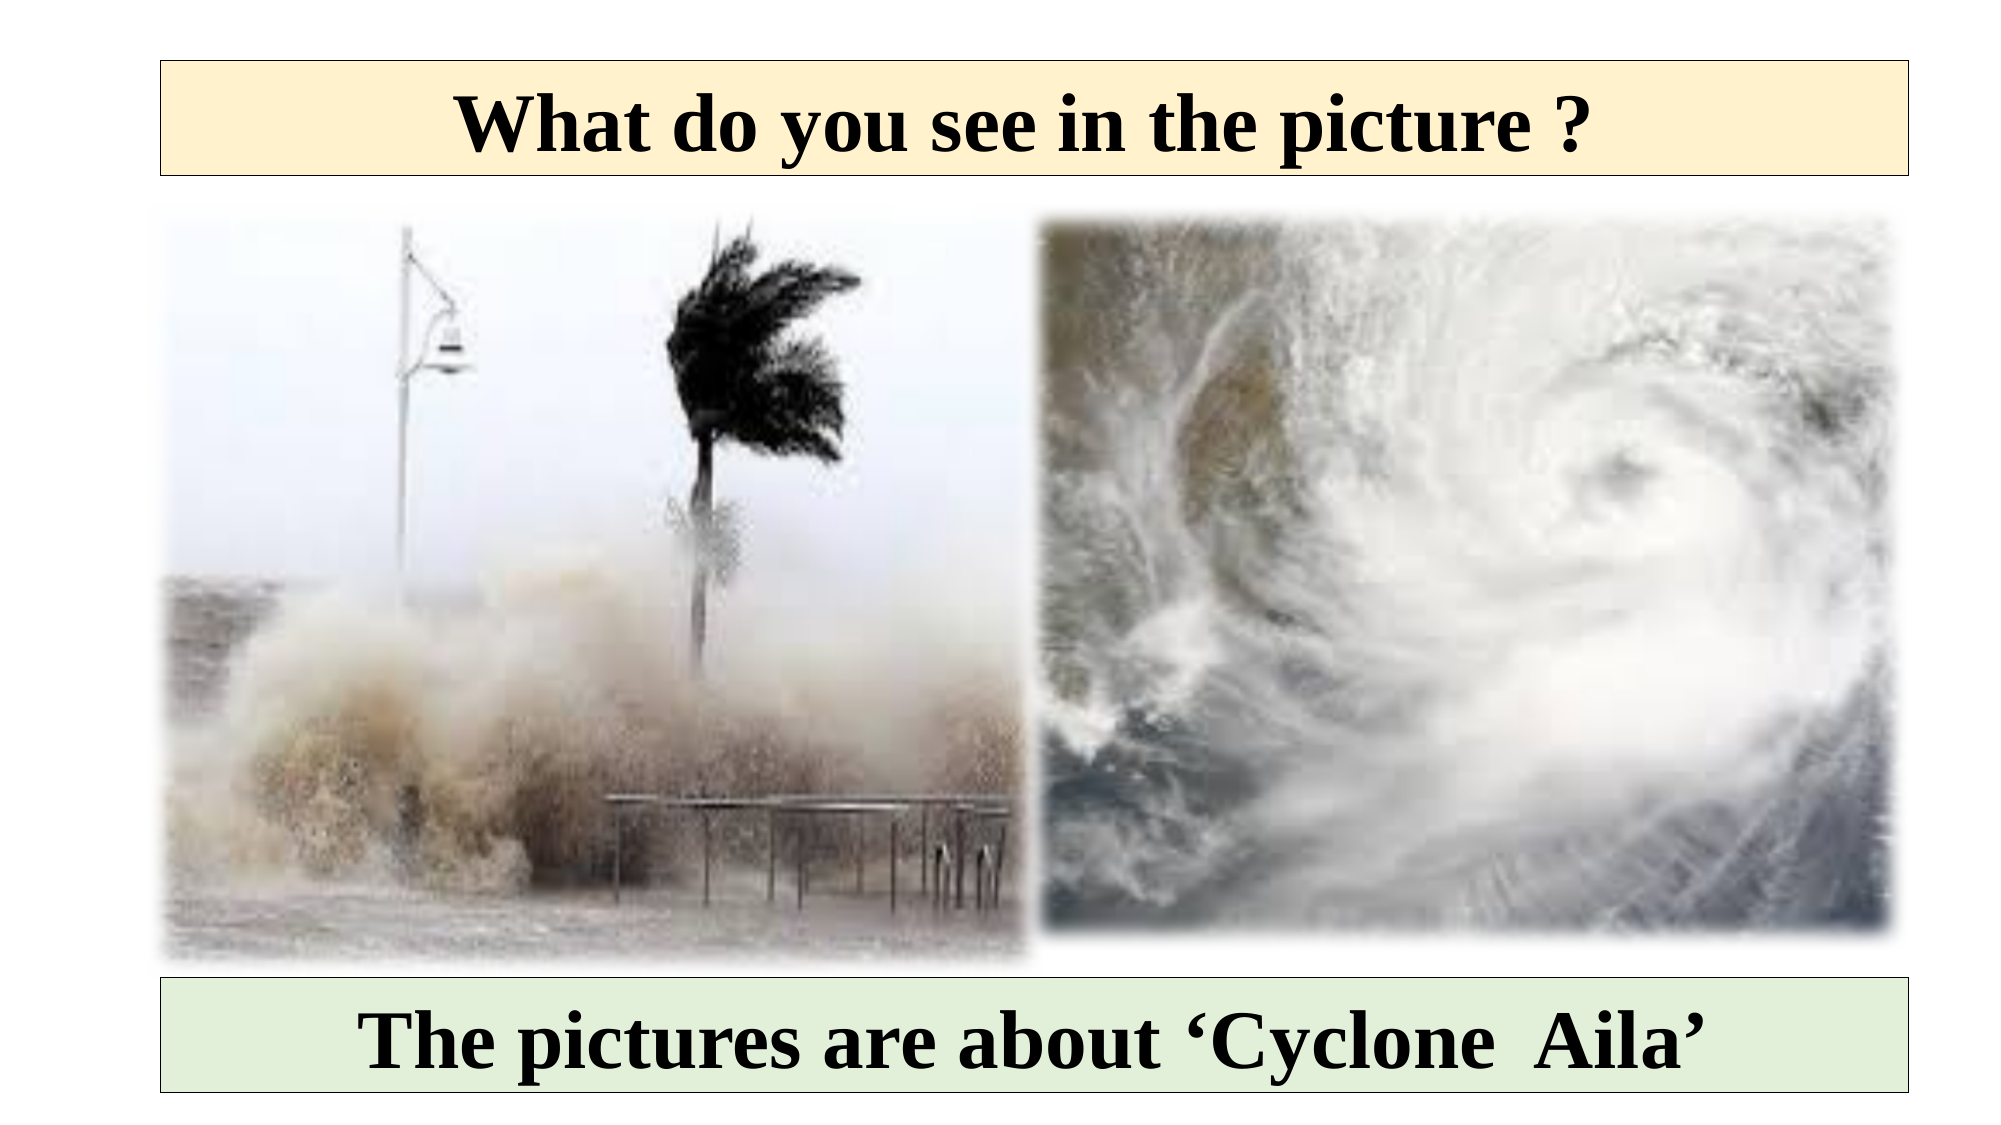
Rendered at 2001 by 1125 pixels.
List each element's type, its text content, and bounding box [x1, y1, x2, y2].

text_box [148, 204, 1909, 978]
text_box The pictures are about ‘Cyclone Aila’ [160, 978, 1909, 1093]
text_box What do you see in the picture ? [160, 60, 1909, 176]
